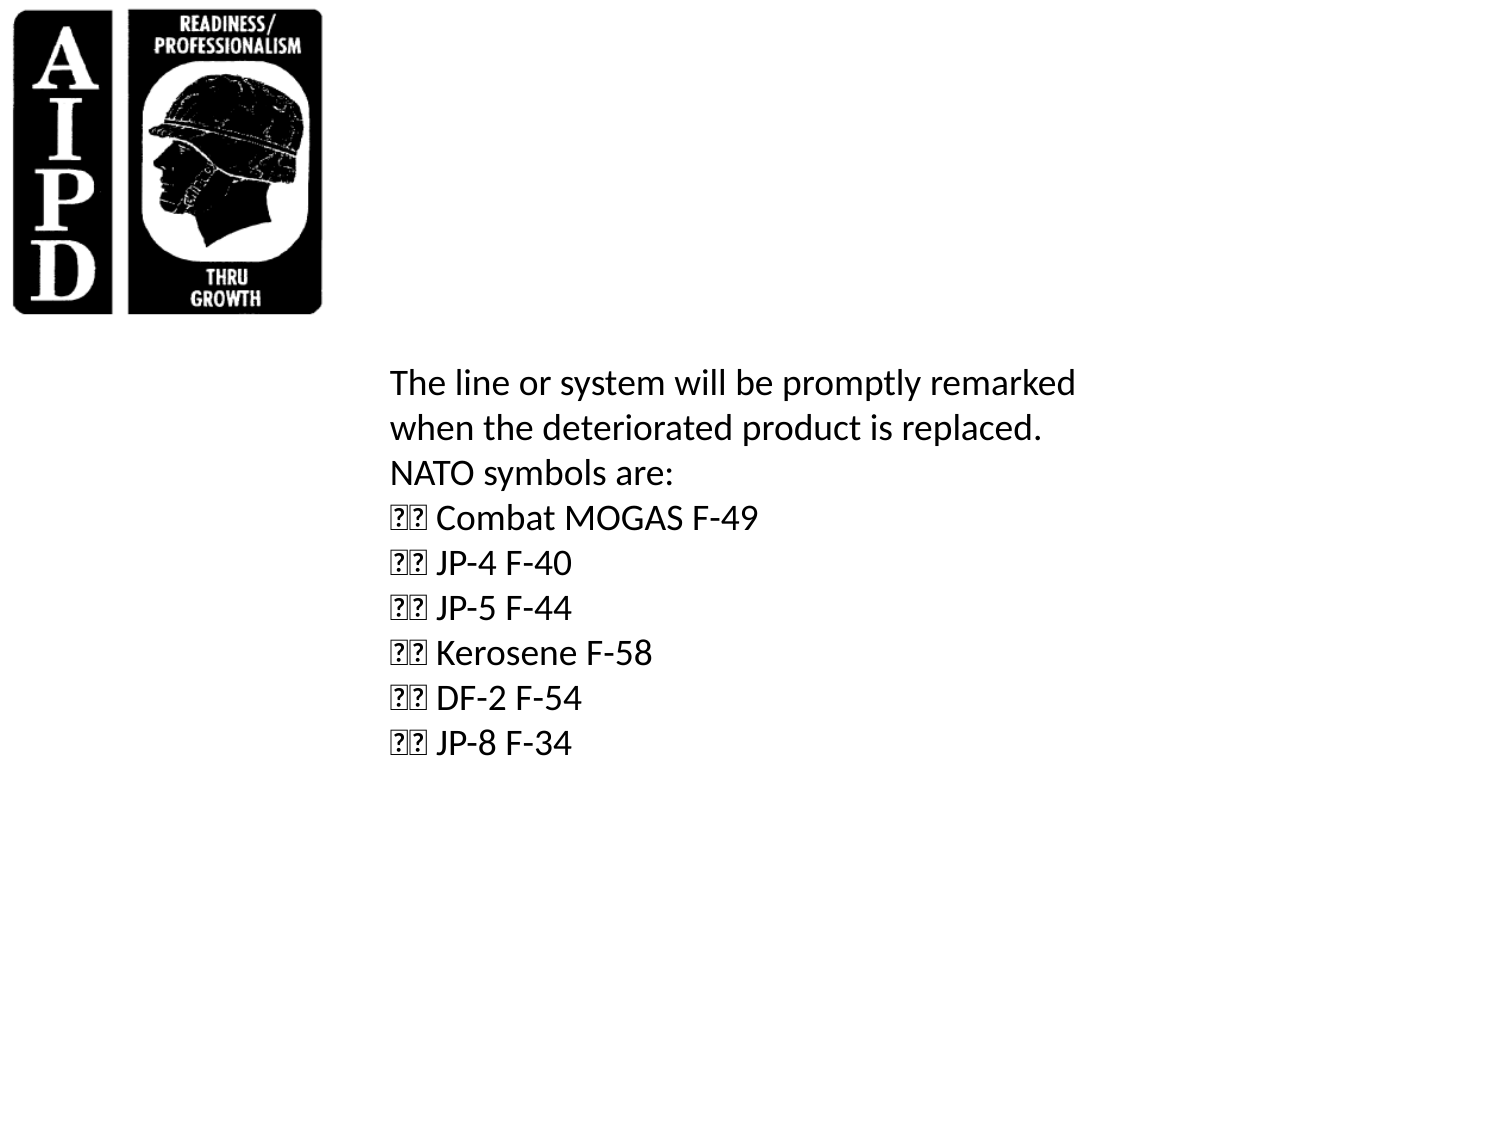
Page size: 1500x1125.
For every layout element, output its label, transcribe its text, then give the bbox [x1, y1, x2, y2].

text_box The line or system will be promptly remarked when the deteriorated product is replaced. NATO symbols are:  Combat MOGAS F-49  JP-4 F-40  JP-5 F-44  Kerosene F-58  DF-2 F-54  JP-8 F-34 [374, 350, 1125, 771]
picture [0, 0, 345, 326]
